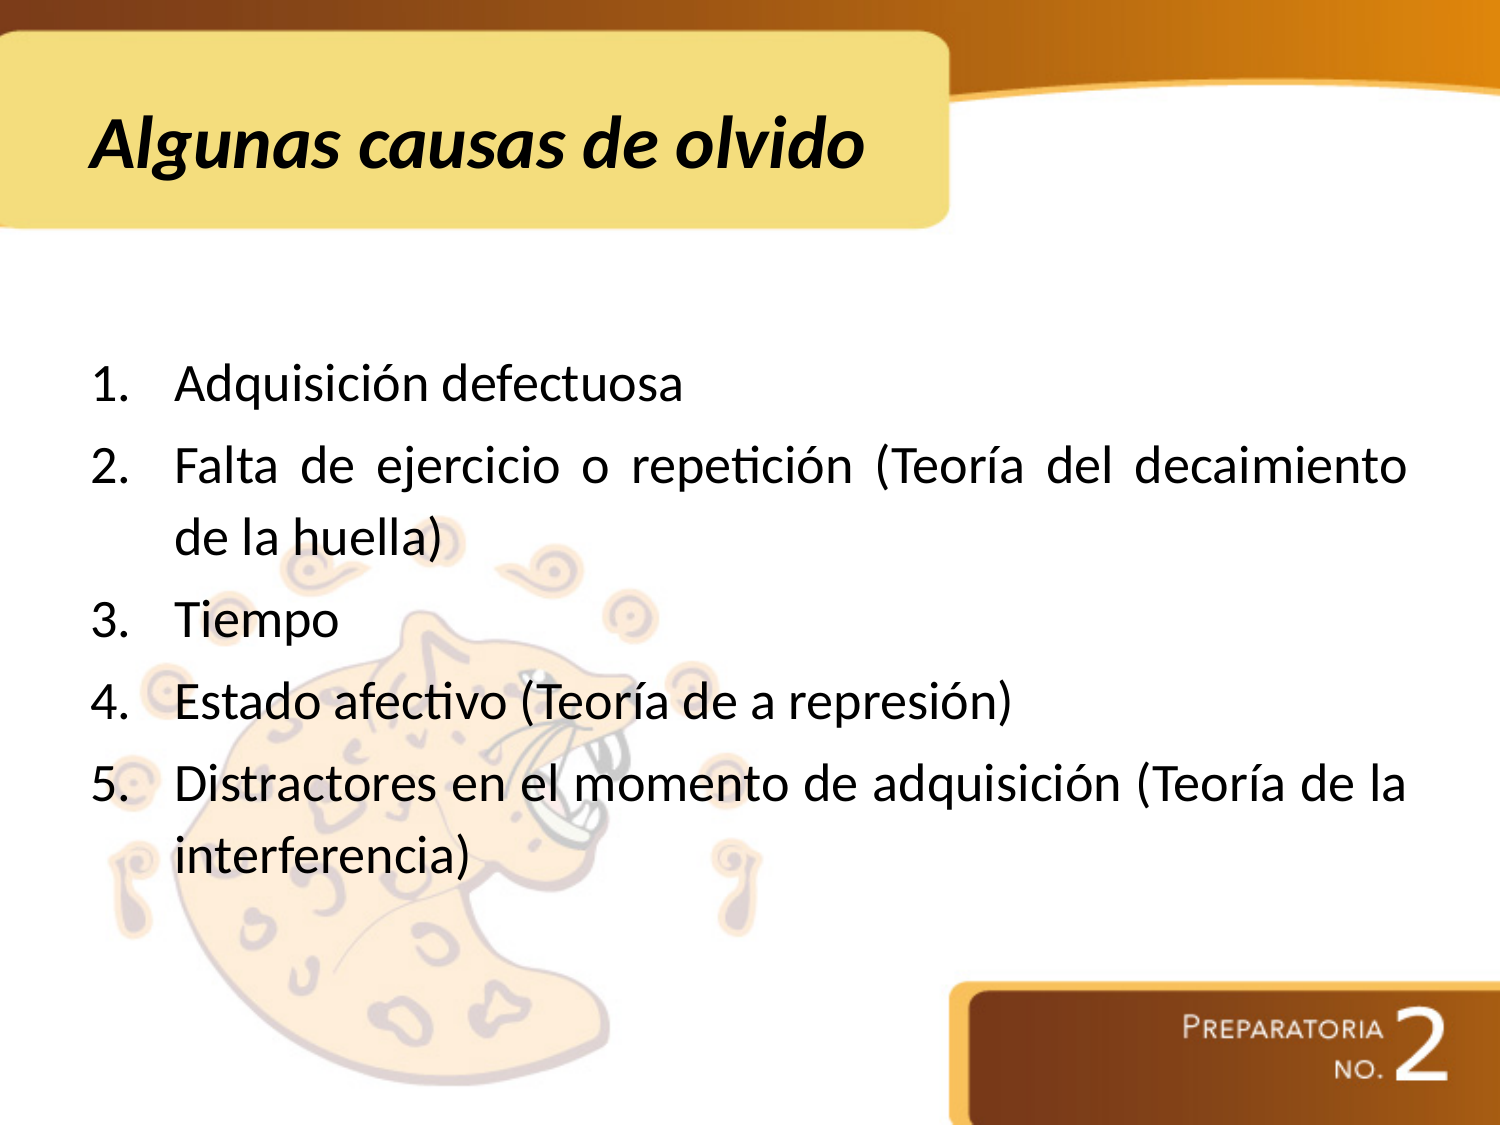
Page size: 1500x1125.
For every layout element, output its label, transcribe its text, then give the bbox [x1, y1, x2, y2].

list Adquisición defectuosa Falta de ejercicio o repetición (Teoría del decaimiento de la huella) Tiempo Estado afectivo (Teoría de a represión) Distractores en el momento de adquisición (Teoría de la interferencia) [75, 262, 1425, 1005]
title Algunas causas de olvido [75, 45, 928, 233]
picture [0, 0, 1500, 1125]
